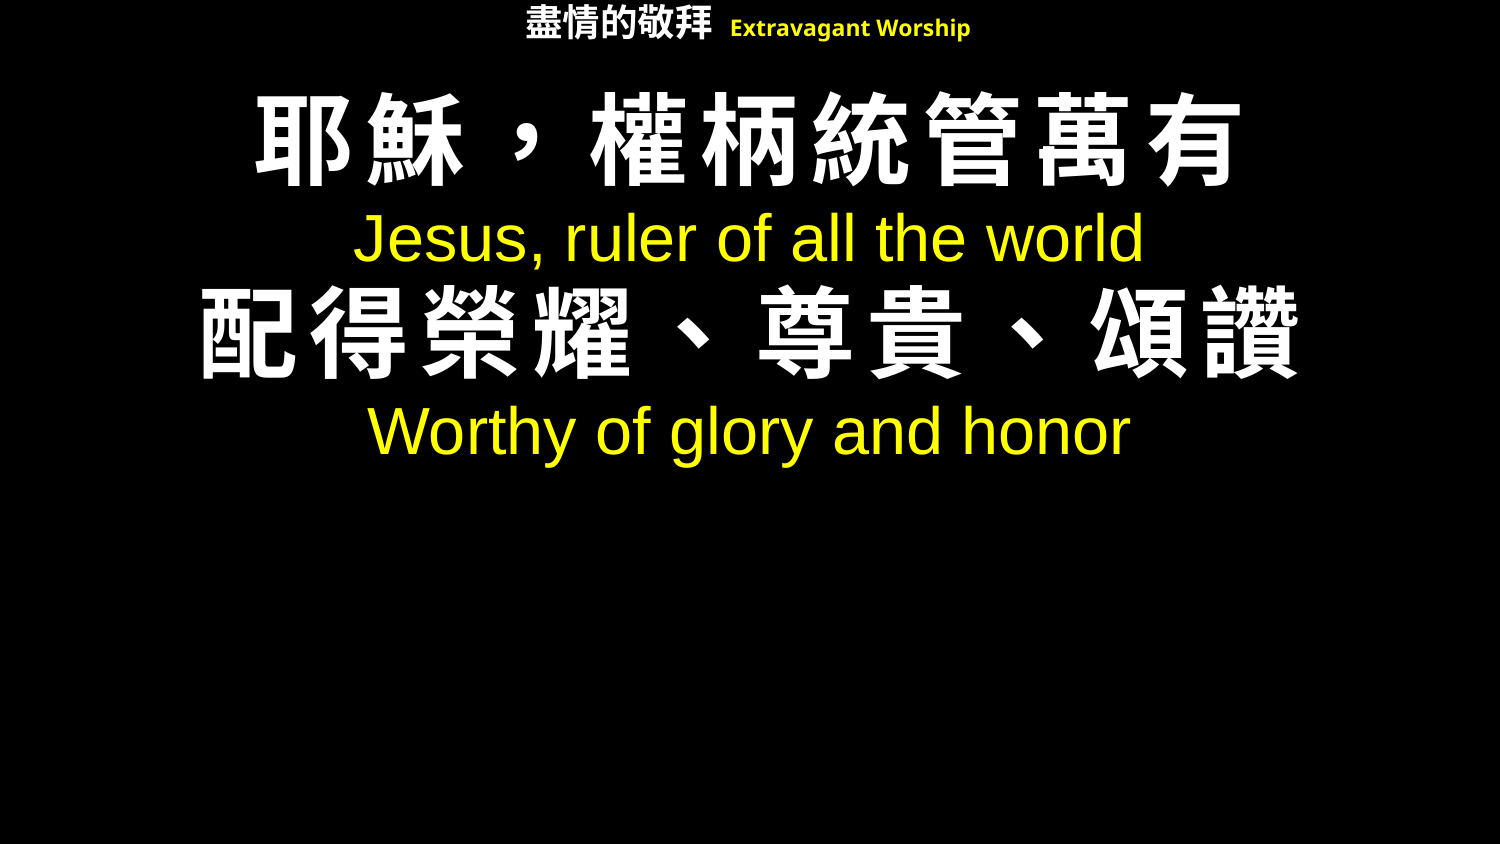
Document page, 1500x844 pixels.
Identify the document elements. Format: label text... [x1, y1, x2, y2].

text_box 盡情的敬拜 Extravagant Worship [373, 0, 1124, 51]
list 耶穌，權柄統管萬有 Jesus, ruler of all the world 配得榮耀、尊貴、頌讚 Worthy of glory and honor [0, 0, 1500, 844]
